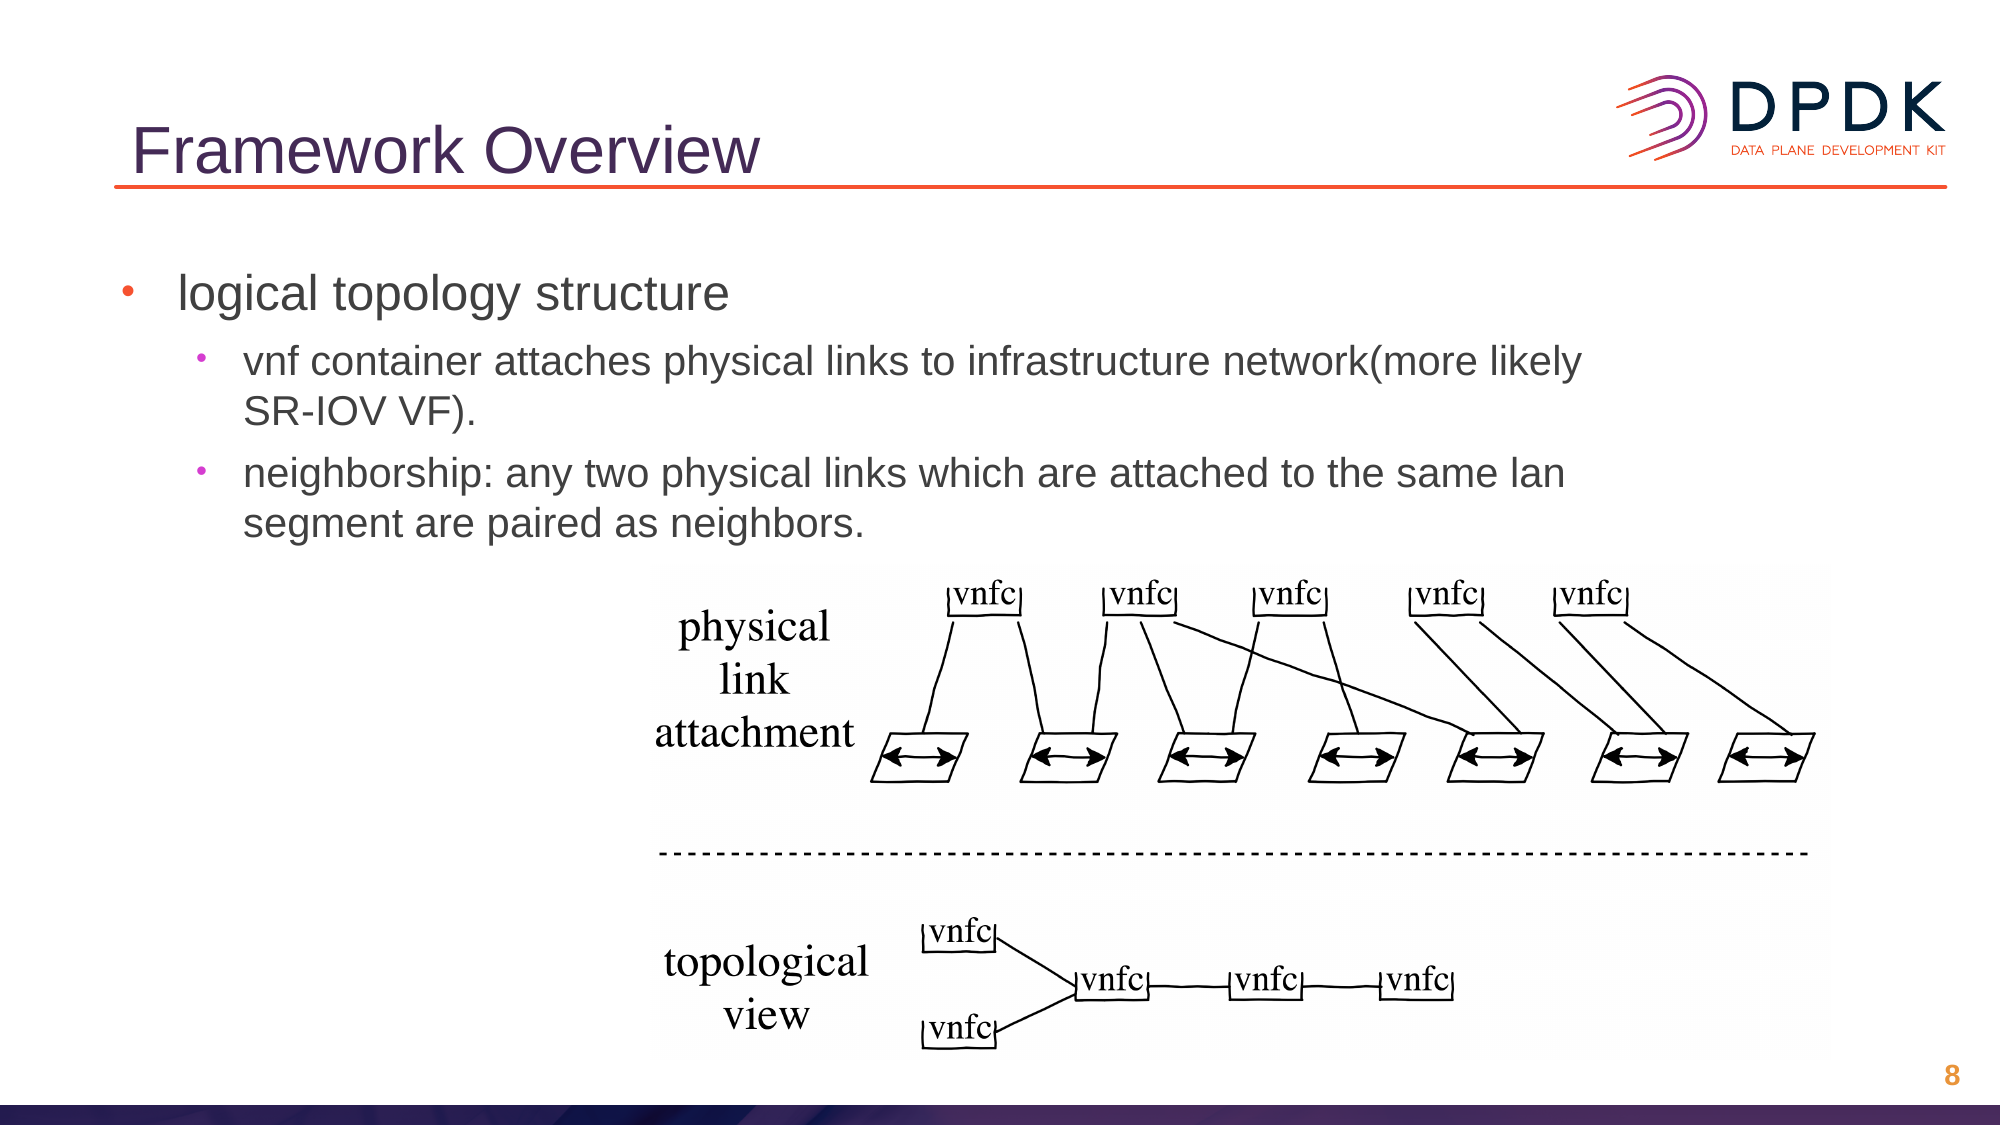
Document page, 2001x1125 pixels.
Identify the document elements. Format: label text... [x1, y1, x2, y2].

picture [0, 1105, 2000, 1125]
title Framework Overview [116, 88, 1413, 205]
list logical topology structure vnf container attaches physical links to infrastructure network(more likely SR-IOV VF). neighborship: any two physical links which are attached to the same lan segment are paired as neighbors. [106, 253, 1607, 661]
picture [1616, 75, 1946, 161]
picture [650, 564, 1831, 1060]
